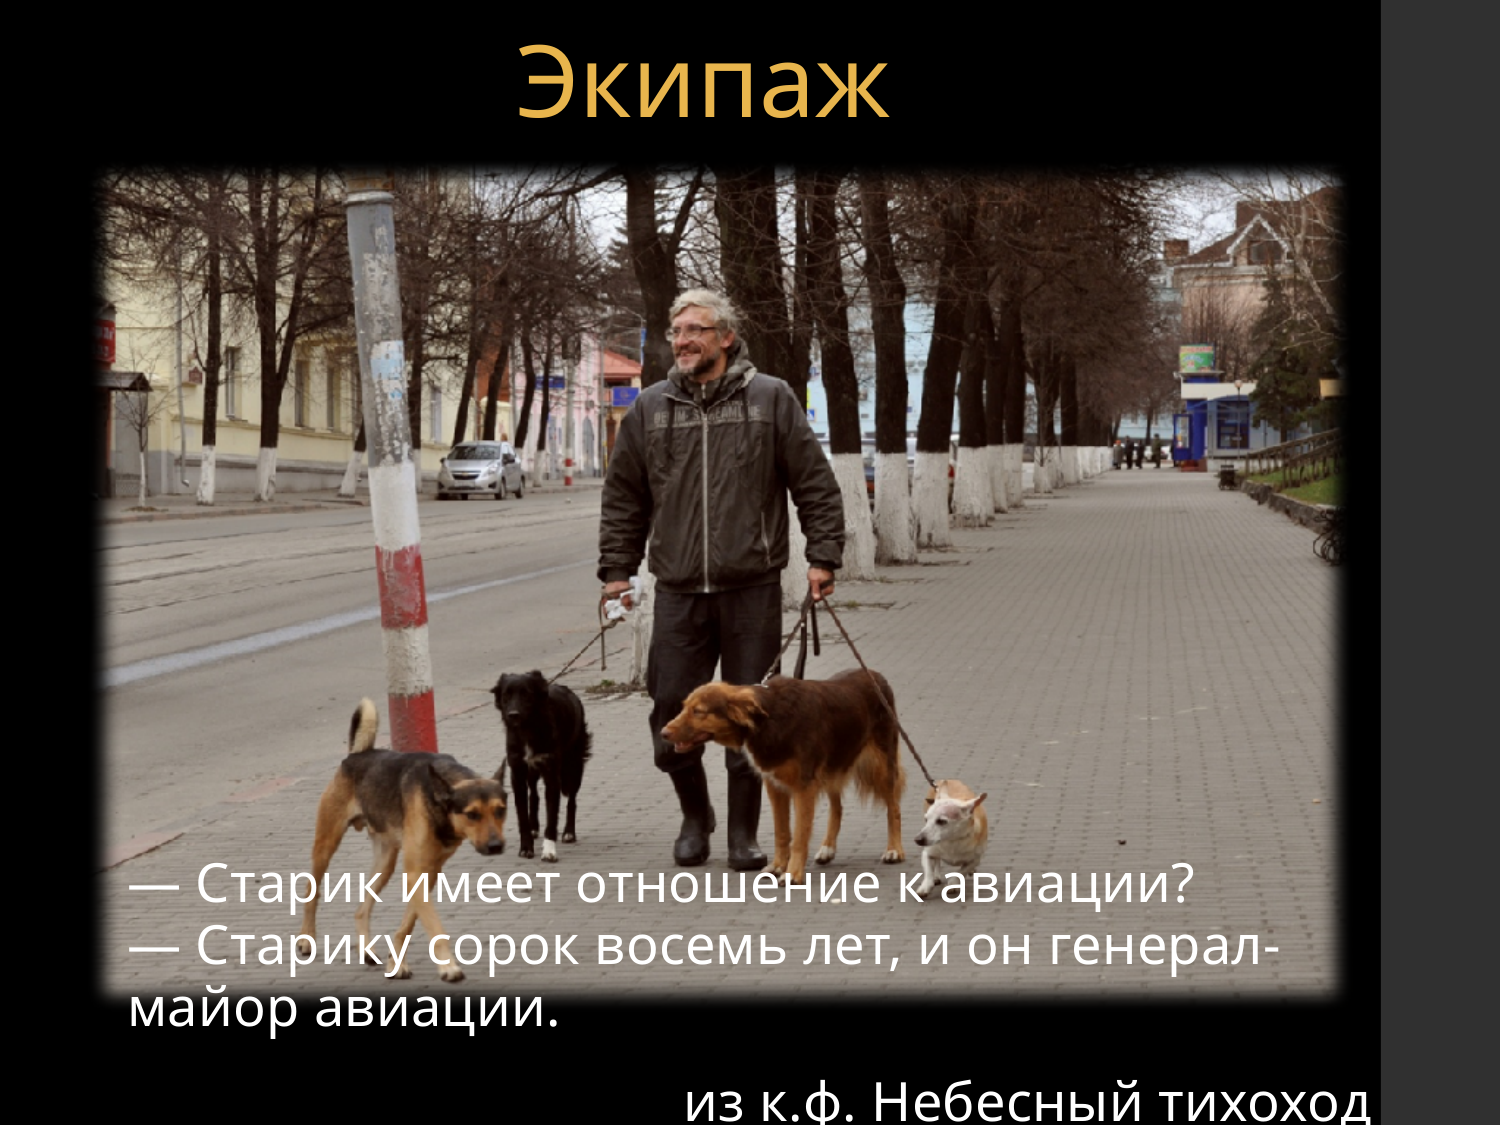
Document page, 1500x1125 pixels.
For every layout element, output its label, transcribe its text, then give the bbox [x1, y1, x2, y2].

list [88, 160, 1353, 1012]
list — Старик имеет отношение к авиации? — Старику сорок восемь лет, и он генерал-майор авиации. из к.ф. Небесный тихоход [112, 846, 1388, 1125]
title Экипаж [501, 4, 999, 147]
